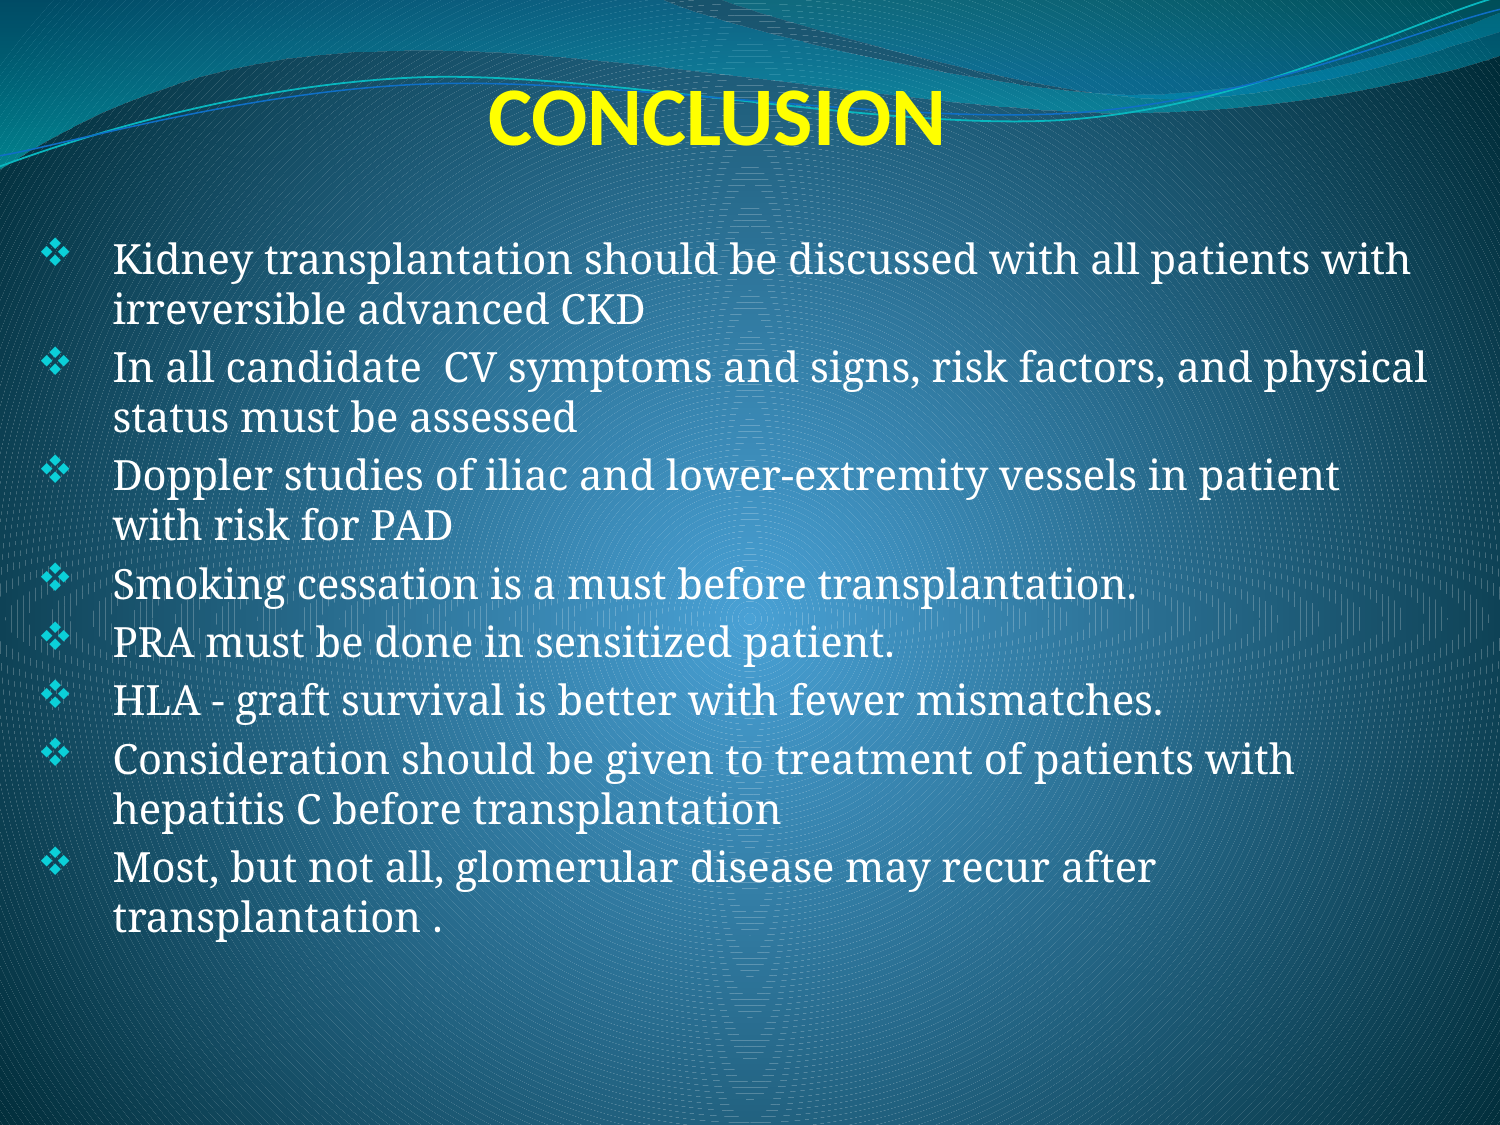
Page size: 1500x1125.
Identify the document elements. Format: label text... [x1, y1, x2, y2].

subtitle Kidney transplantation should be discussed with all patients with irreversible advanced CKD In all candidate CV symptoms and signs, risk factors, and physical status must be assessed Doppler studies of iliac and lower-extremity vessels in patient with risk for PAD Smoking cessation is a must before transplantation. PRA must be done in sensitized patient. HLA - graft survival is better with fewer mismatches. Consideration should be given to treatment of patients with hepatitis C before transplantation Most, but not all, glomerular disease may recur after transplantation . [37, 224, 1450, 1063]
title CONCLUSION [75, 62, 1363, 163]
